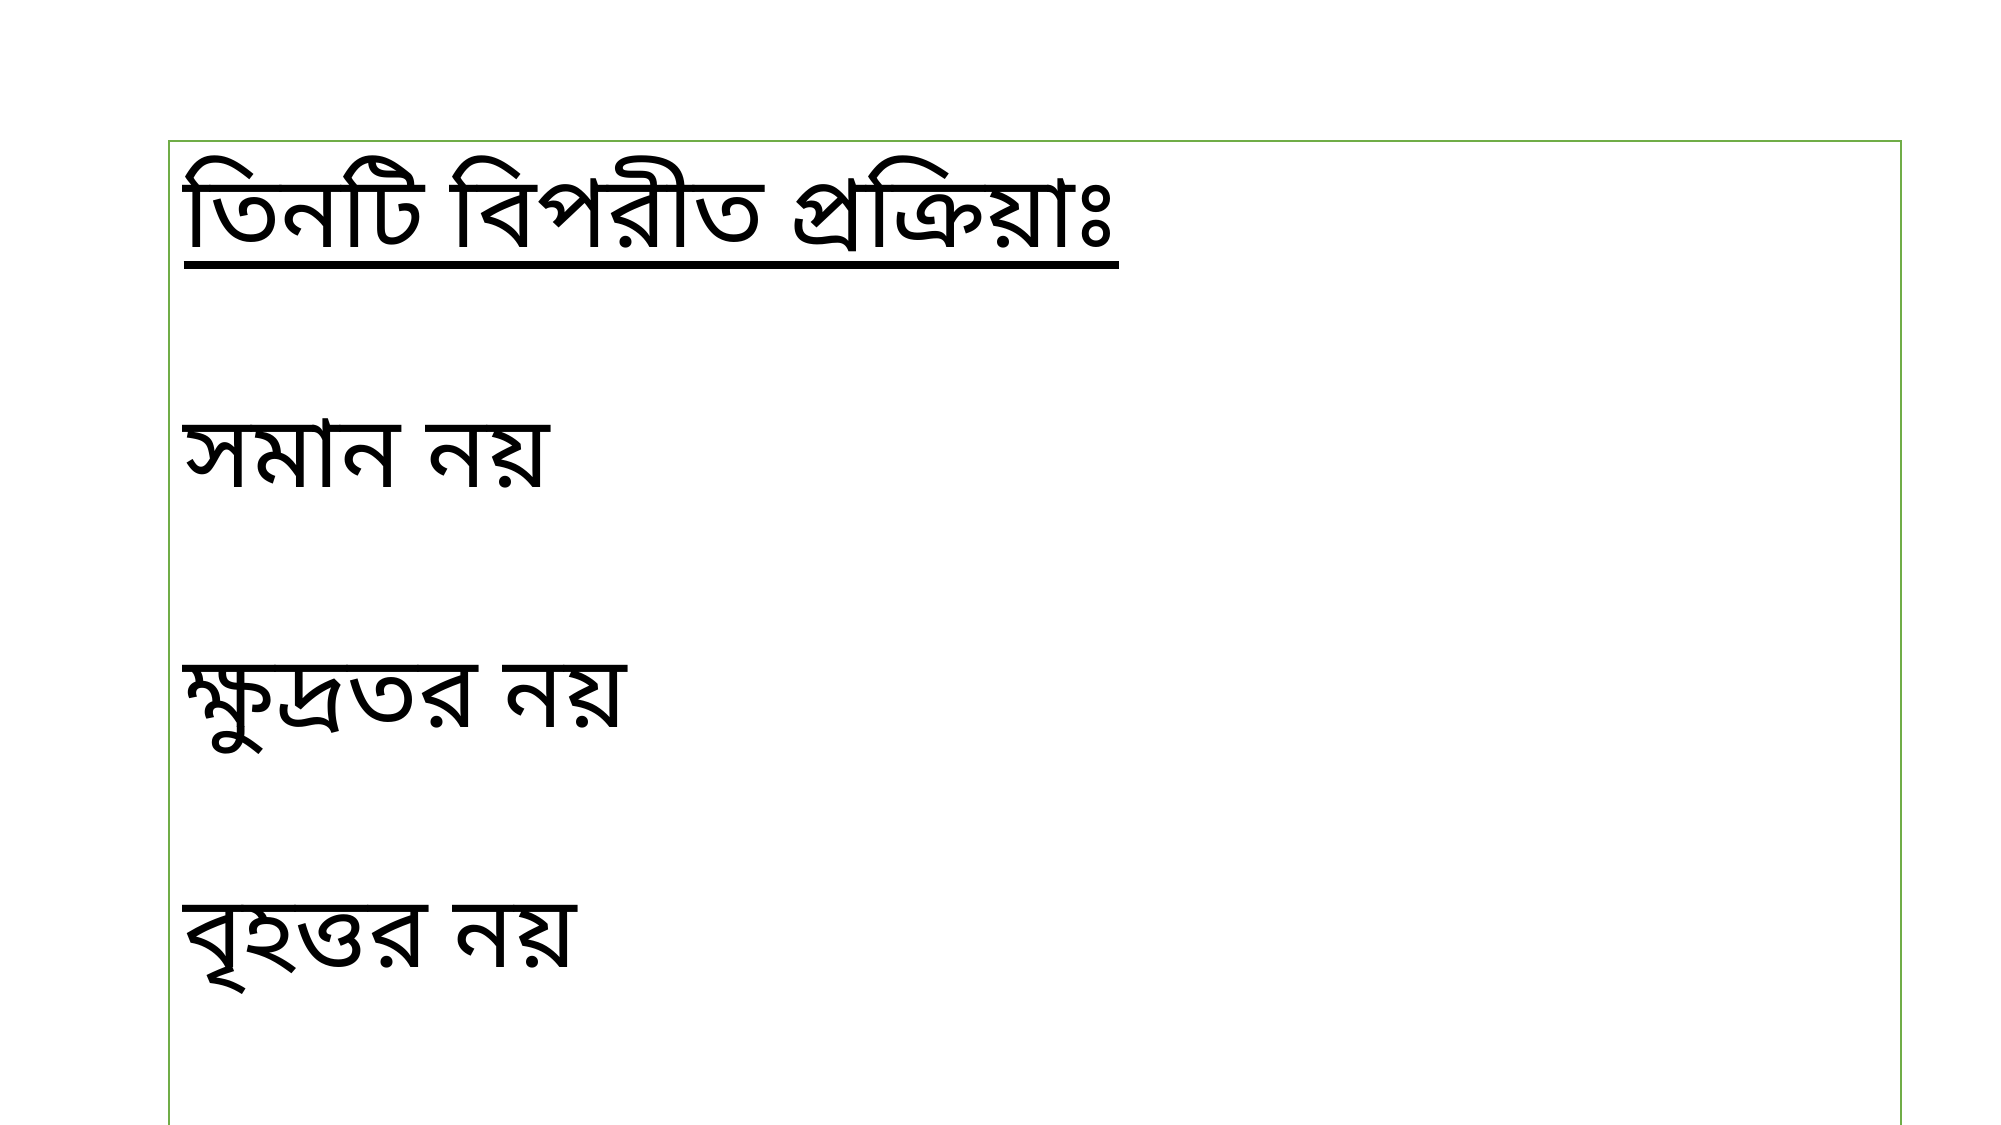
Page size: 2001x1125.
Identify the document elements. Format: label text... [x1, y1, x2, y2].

text_box তিনটি বিপরীত প্রক্রিয়াঃ সমান নয় ক্ষুদ্রতর নয় বৃহত্তর নয় [168, 140, 1902, 1125]
